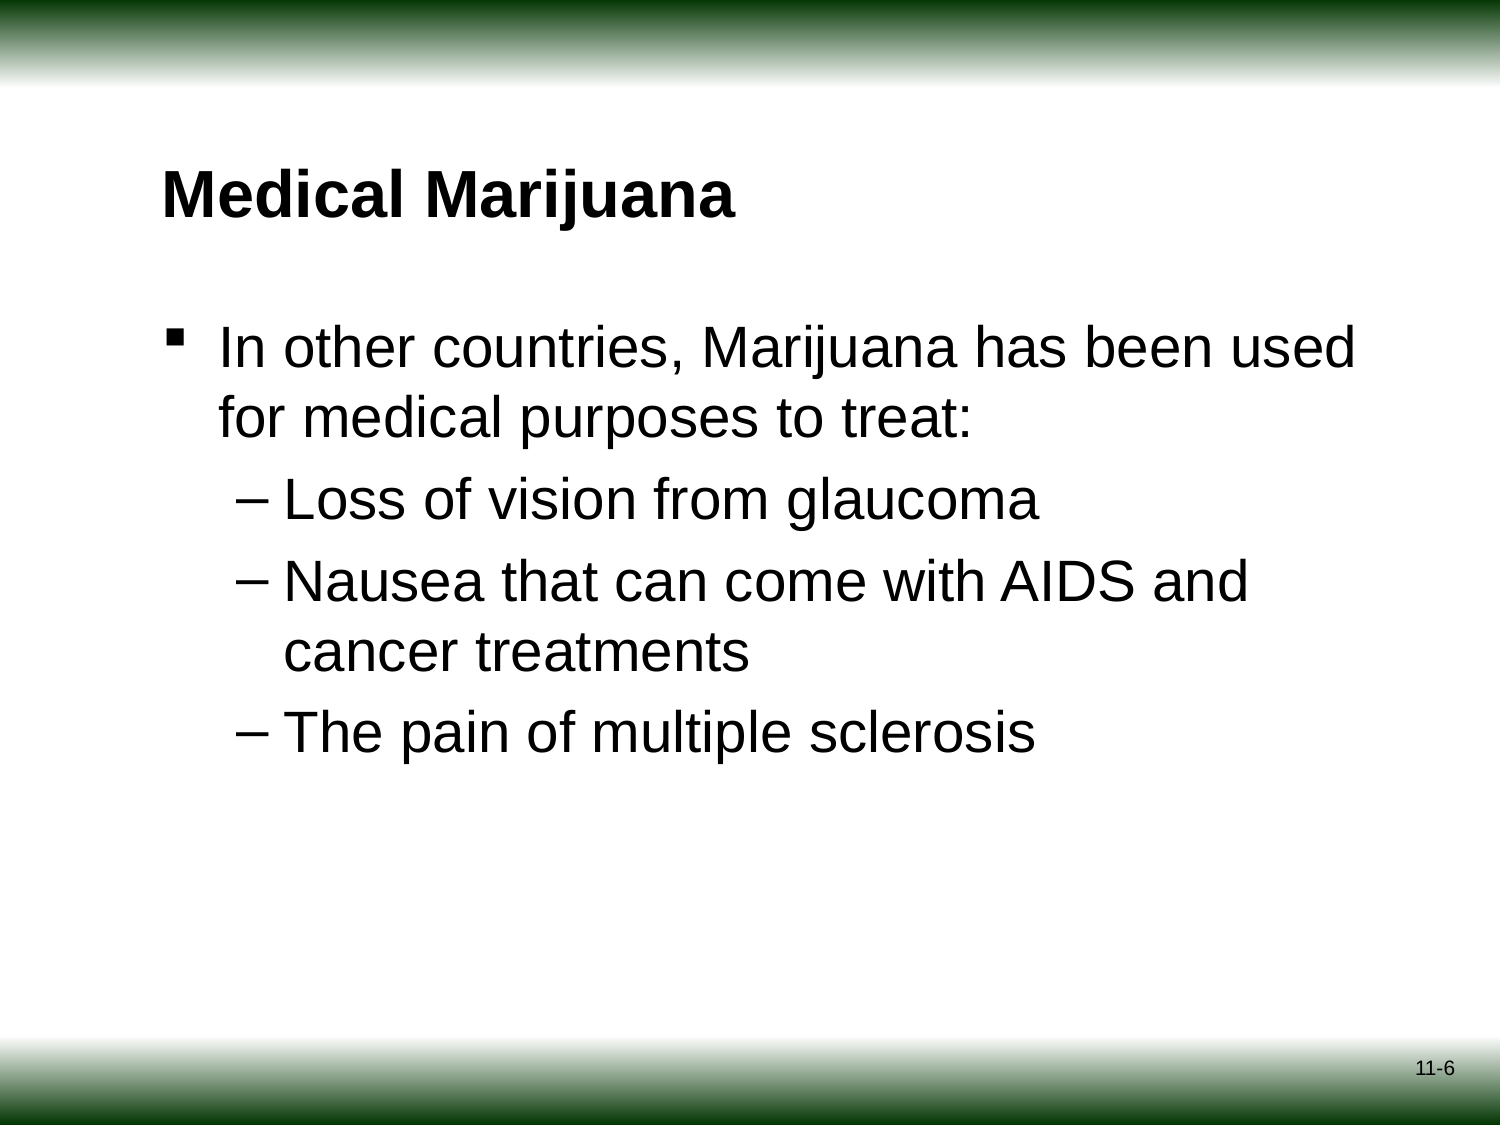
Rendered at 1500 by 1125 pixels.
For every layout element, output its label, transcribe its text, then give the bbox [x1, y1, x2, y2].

list In other countries, Marijuana has been used for medical purposes to treat: Loss of vision from glaucoma Nausea that can come with AIDS and cancer treatments The pain of multiple sclerosis [146, 302, 1410, 867]
slide_number 11-6 [1120, 1046, 1471, 1125]
title Medical Marijuana [146, 135, 1410, 246]
